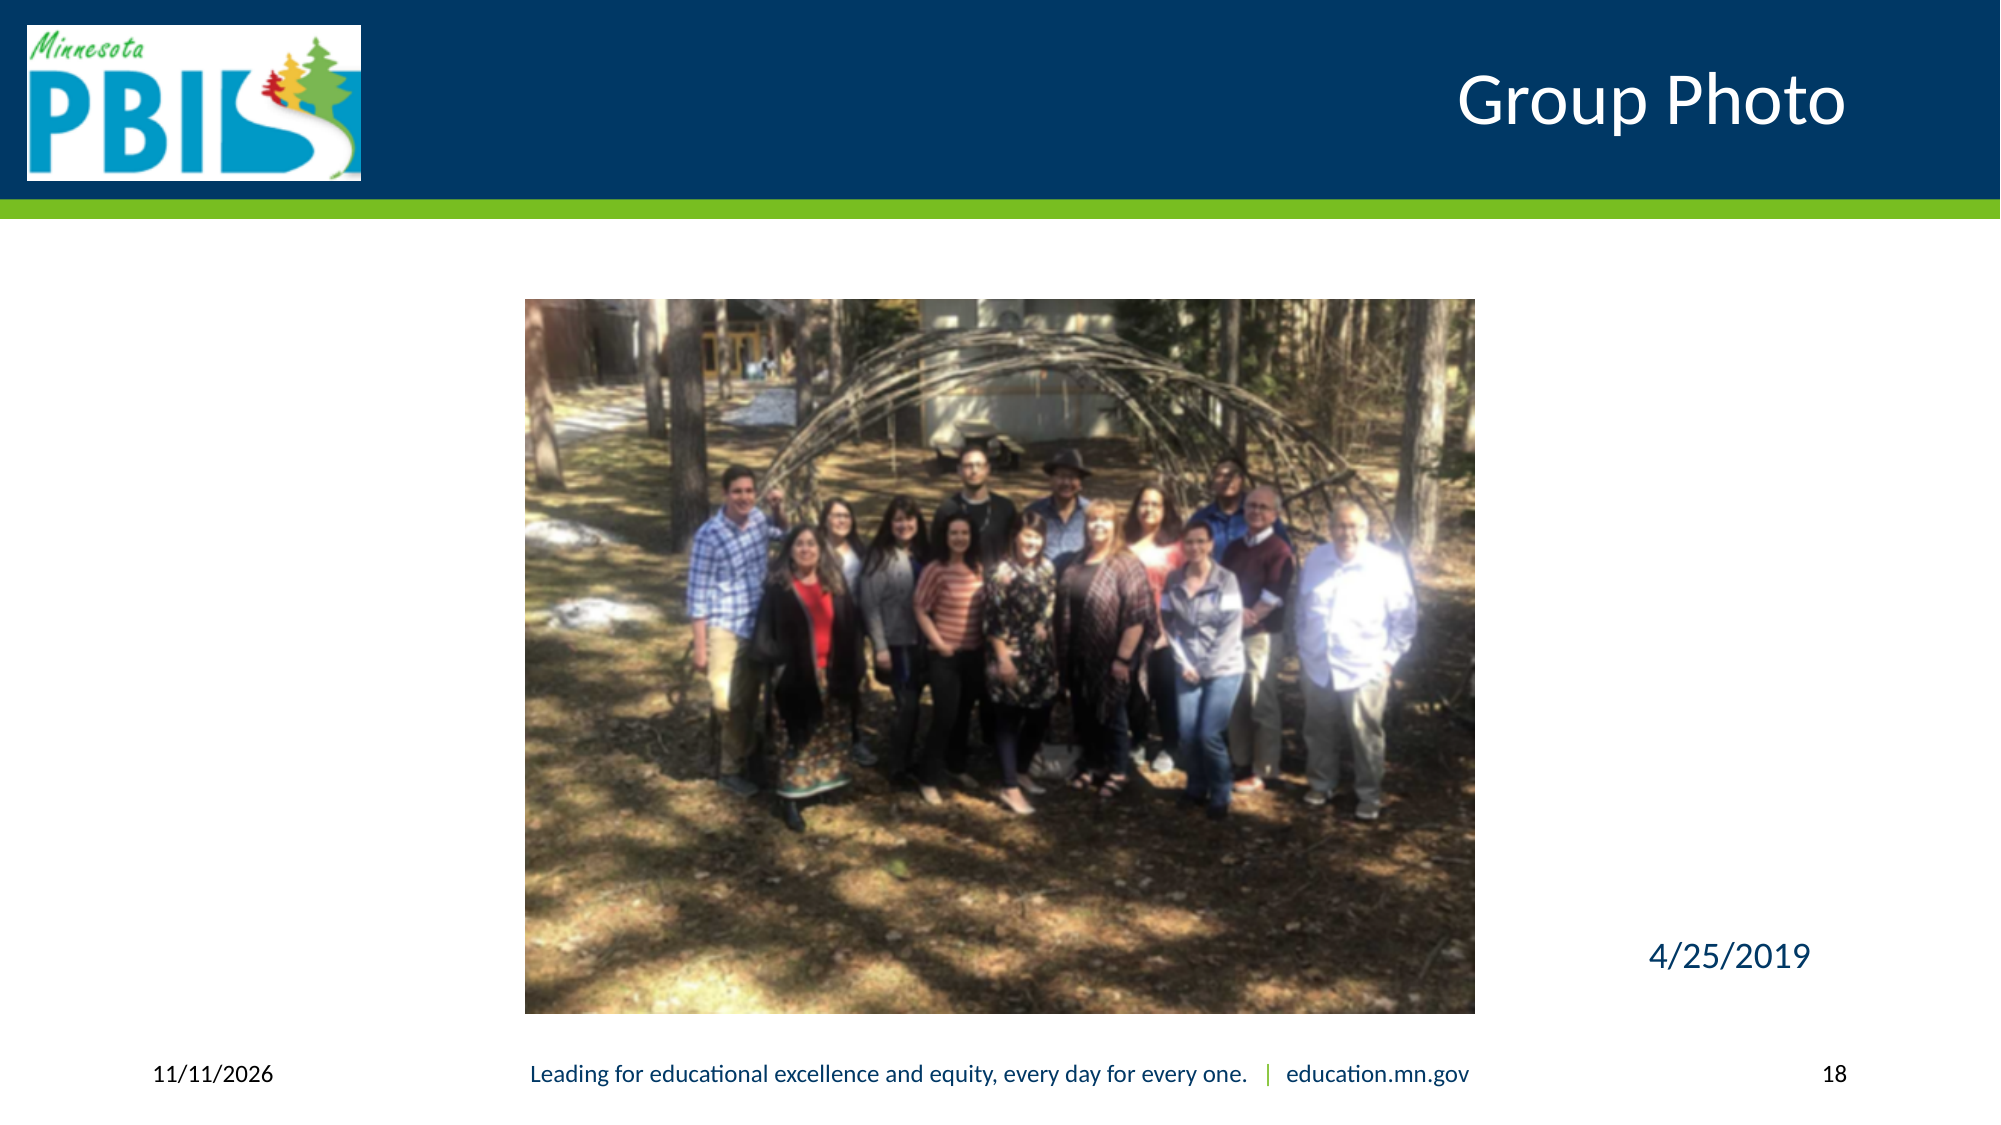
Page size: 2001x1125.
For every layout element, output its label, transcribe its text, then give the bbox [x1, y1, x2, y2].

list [525, 299, 1475, 1014]
title Group Photo [387, 24, 1863, 175]
slide_number 18 [1622, 1042, 1863, 1103]
picture [27, 25, 361, 181]
footer Leading for educational excellence and equity, every day for every one. | education.mn.gov [473, 1042, 1527, 1103]
text_box 4/25/2019 [1634, 923, 1875, 984]
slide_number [137, 1042, 361, 1103]
